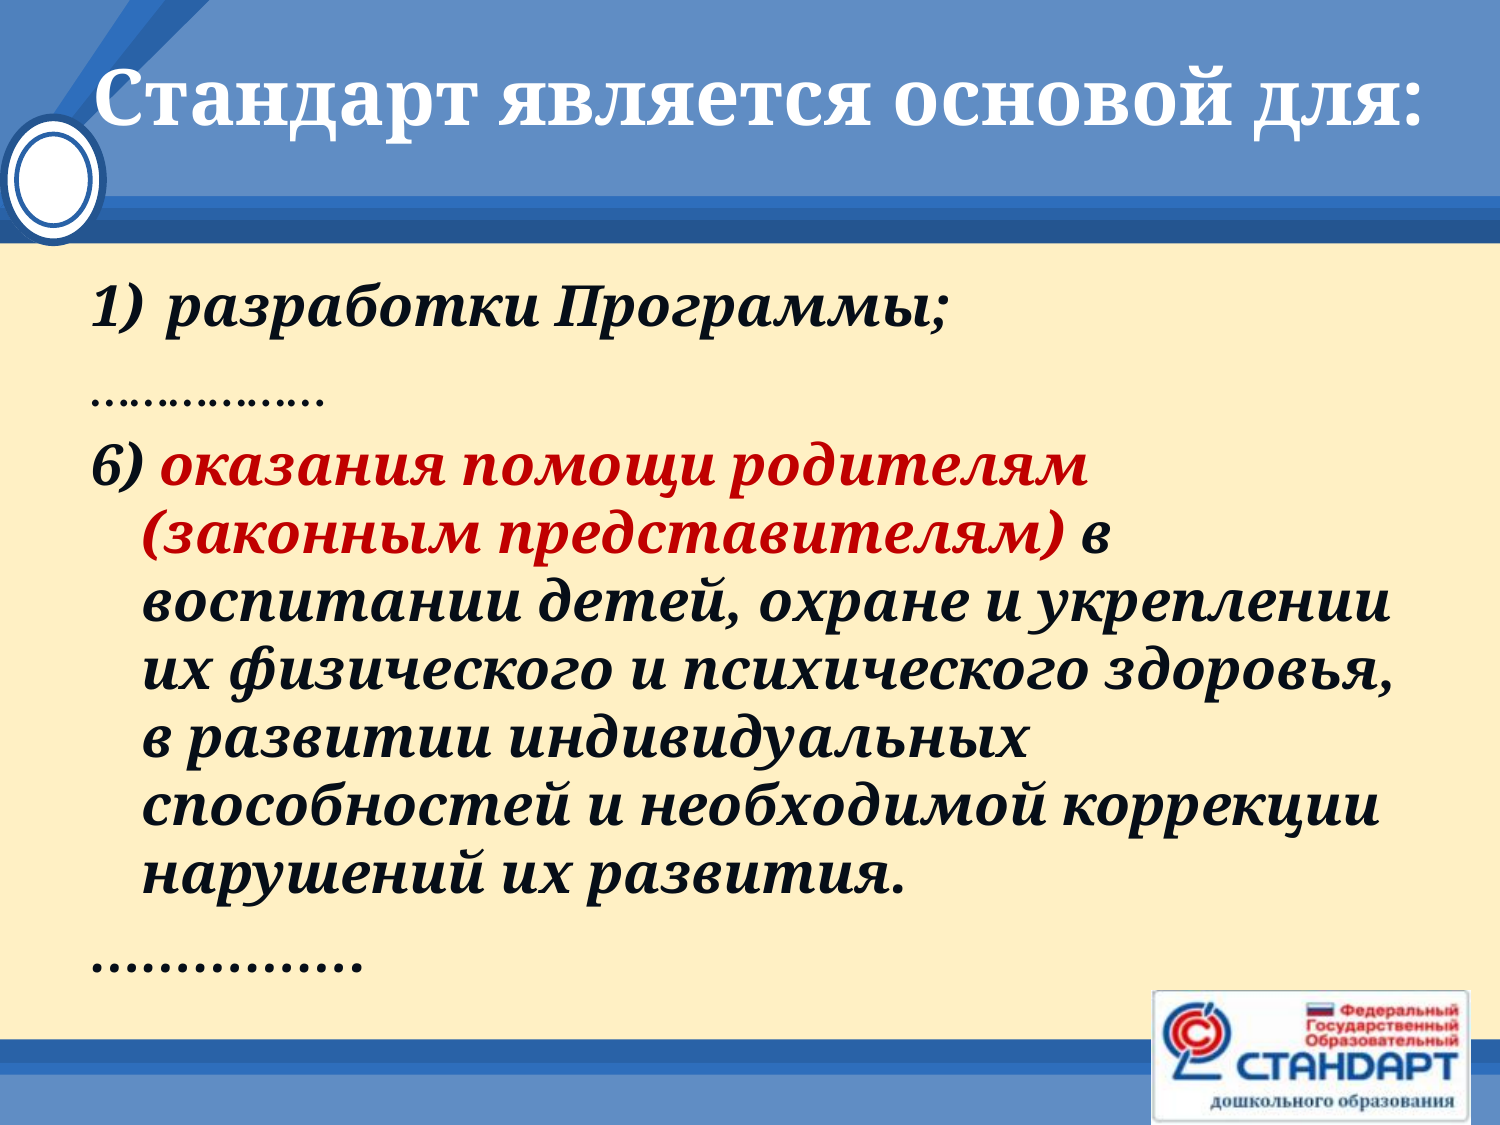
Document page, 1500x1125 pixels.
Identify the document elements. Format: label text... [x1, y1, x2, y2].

title Стандарт является основой для: [49, 37, 1450, 338]
list разработки Программы; ……………… 6) оказания помощи родителям (законным представителям) в воспитании детей, охране и укреплении их физического и психического здоровья, в развитии индивидуальных способностей и необходимой коррекции нарушений их развития. ……………. [75, 262, 1425, 1005]
picture [1151, 990, 1471, 1125]
